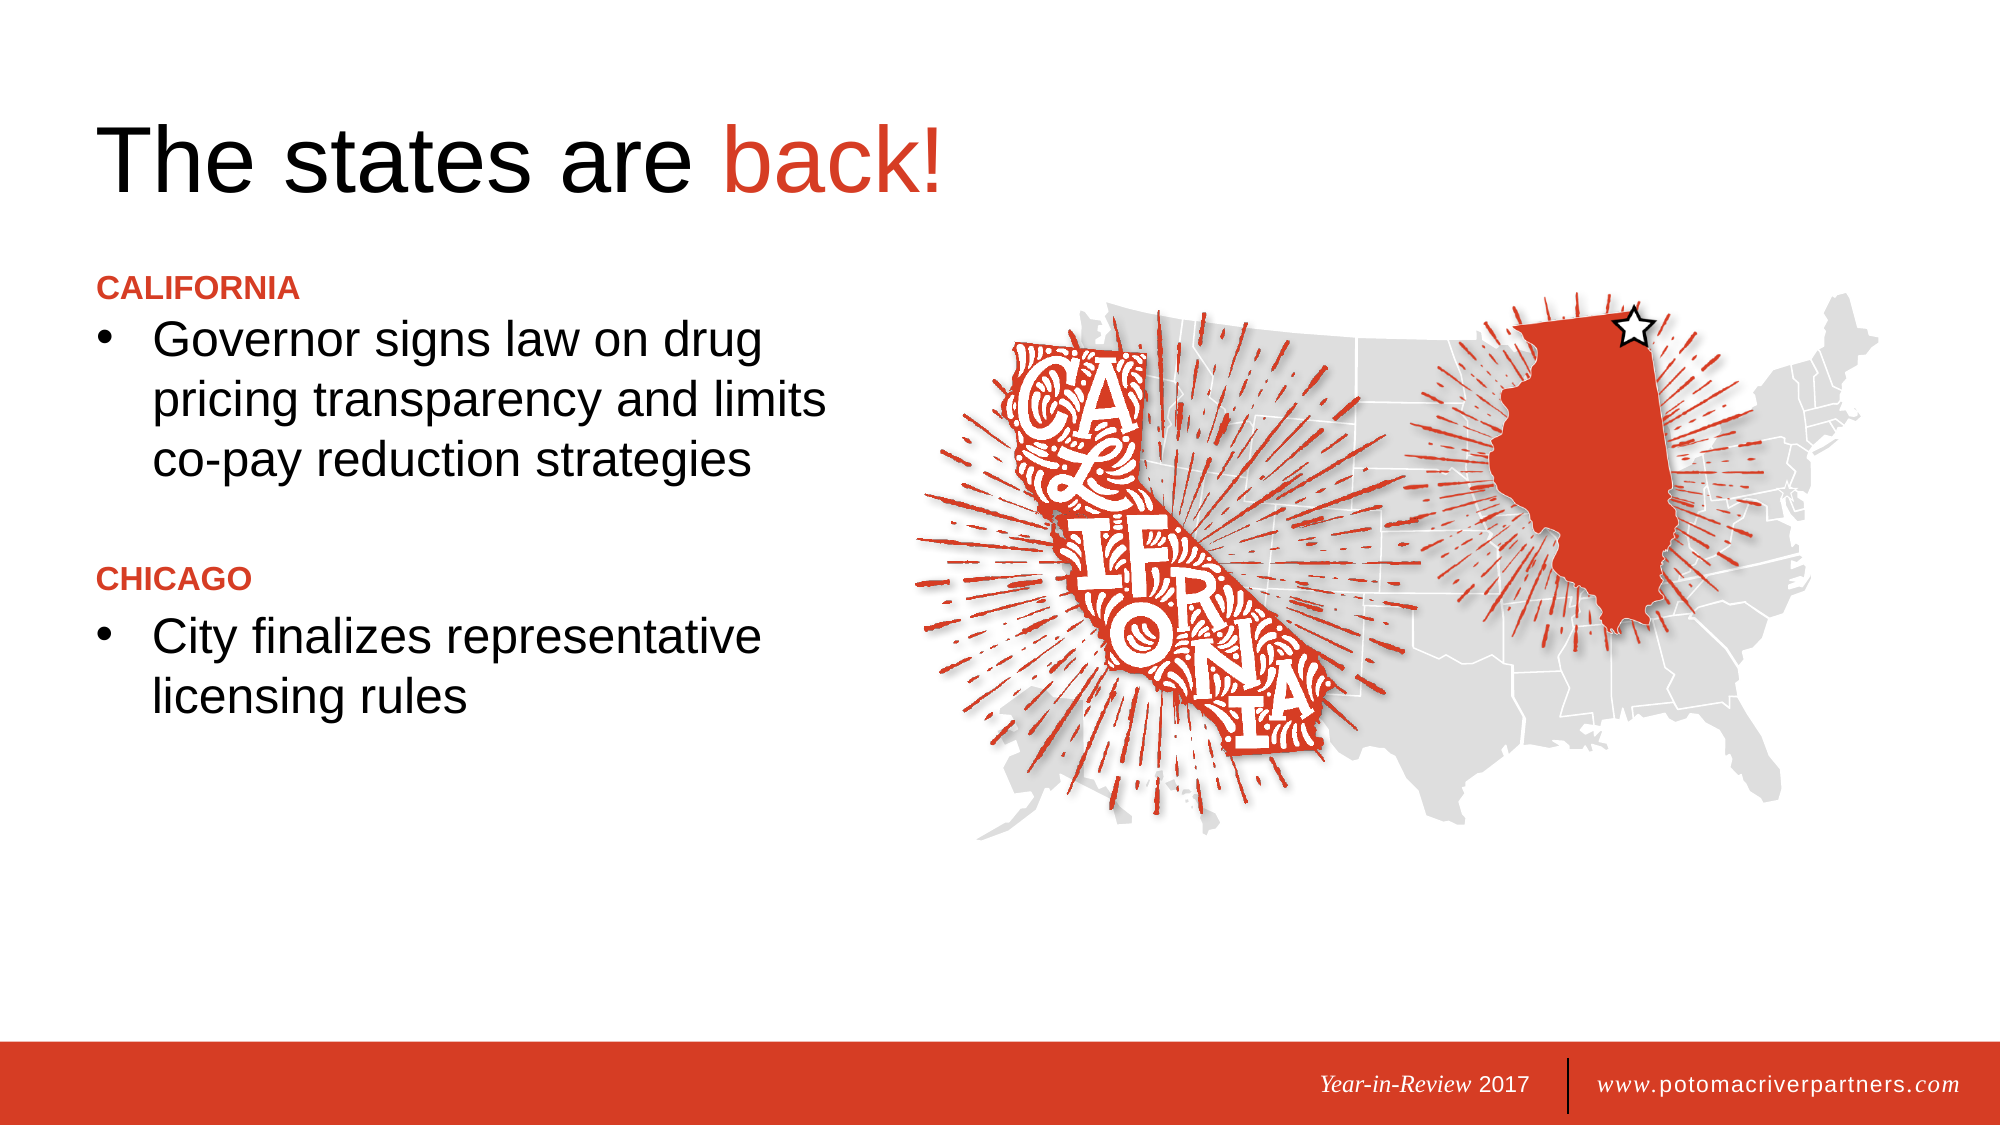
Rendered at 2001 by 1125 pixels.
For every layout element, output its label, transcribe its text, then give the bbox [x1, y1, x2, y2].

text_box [1481, 599, 1812, 804]
text_box [907, 241, 1888, 873]
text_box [1043, 300, 1356, 310]
text_box Year-in-Review 2017 [1304, 1060, 1545, 1106]
text_box CALIFORNIA Governor signs law on drug pricing transparency and limits co-pay reduction strategies [81, 259, 899, 494]
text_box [1579, 291, 1880, 599]
text_box [0, 1041, 2000, 1125]
text_box CHICAGO City finalizes representative licensing rules [80, 549, 873, 731]
text_box The states are back! [80, 91, 1089, 219]
picture [915, 292, 1764, 815]
text_box www.potomacriverpartners.com [1581, 1060, 1975, 1106]
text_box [973, 653, 1524, 842]
